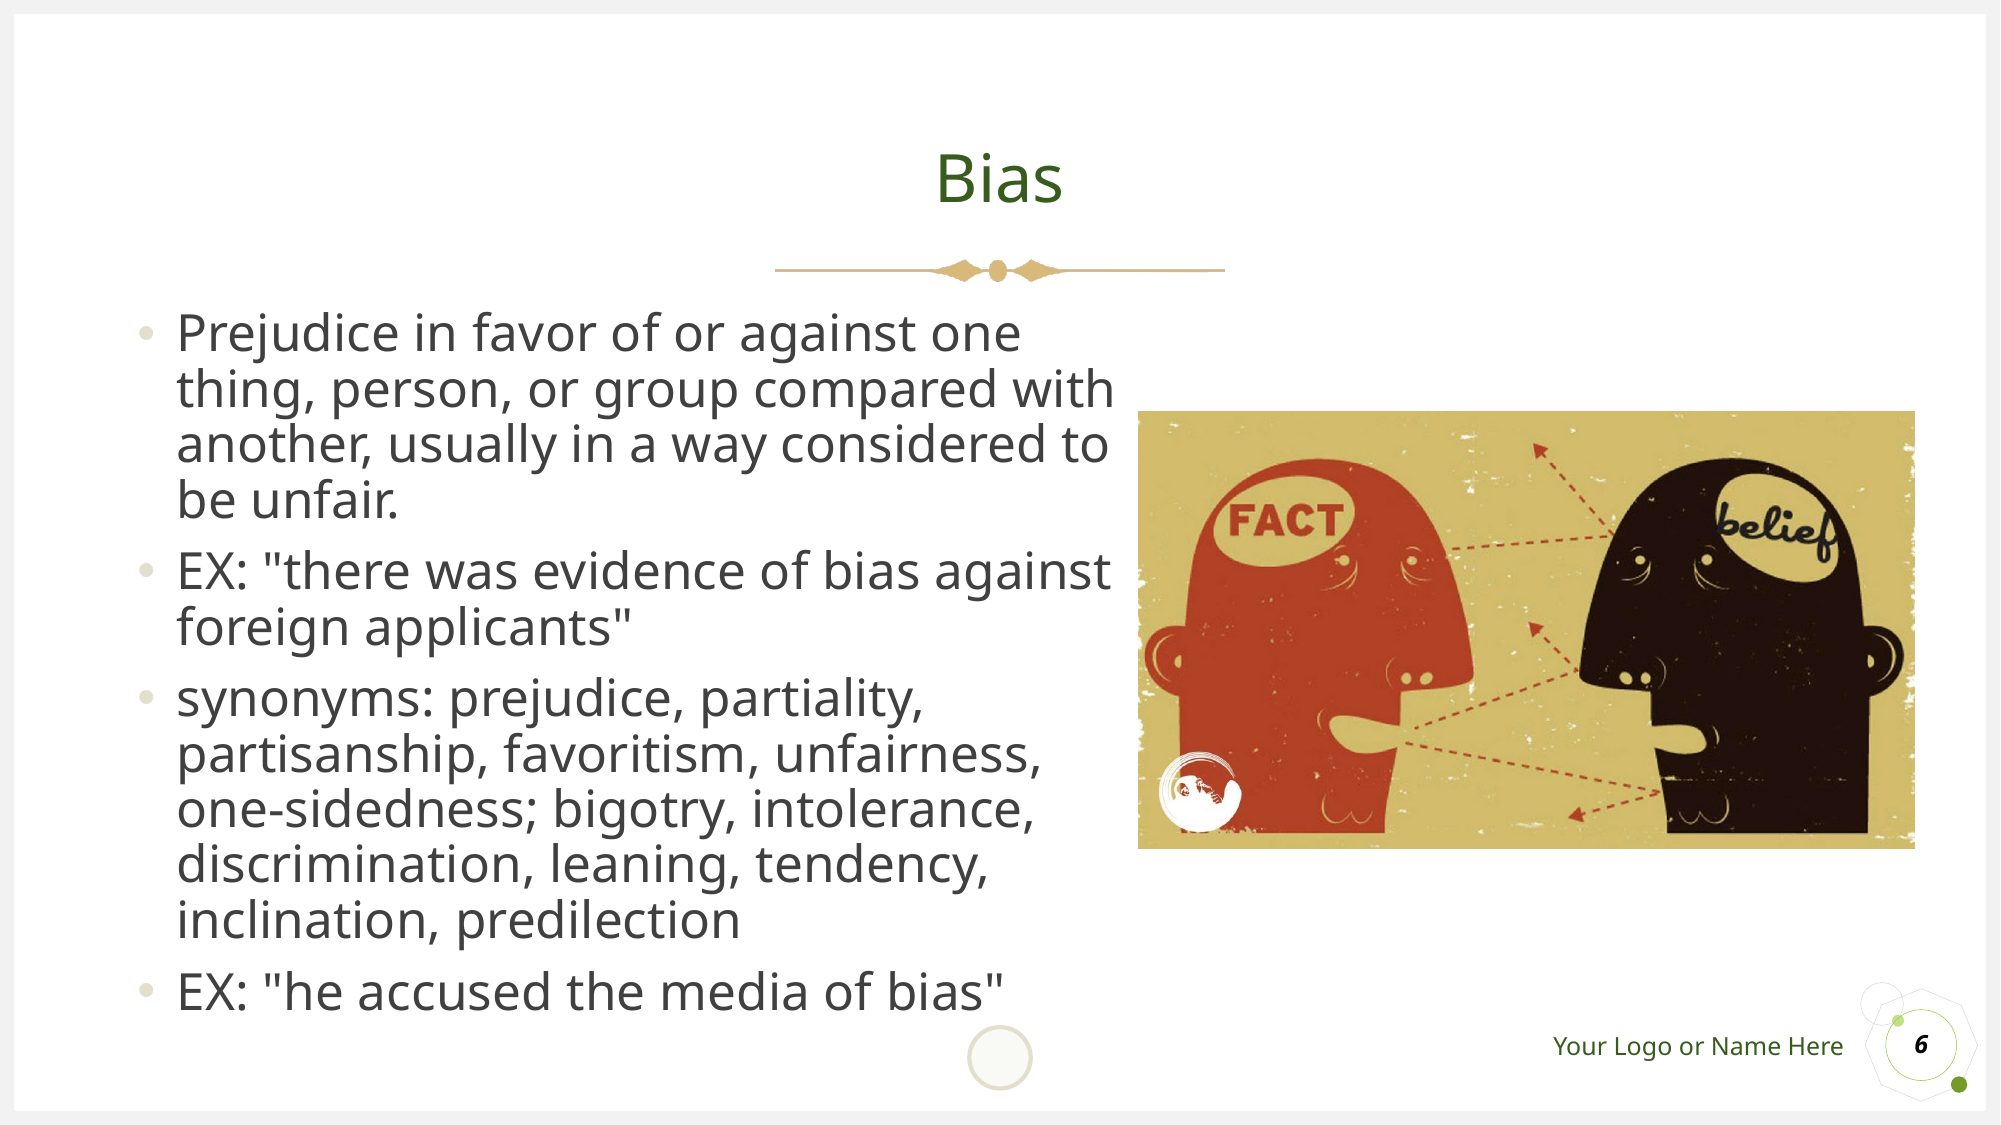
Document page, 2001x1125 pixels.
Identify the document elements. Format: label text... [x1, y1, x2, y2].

picture [1137, 411, 1915, 849]
slide_number 6 [1885, 1009, 1957, 1081]
list Prejudice in favor of or against one thing, person, or group compared with another, usually in a way considered to be unfair. EX: "there was evidence of bias against foreign applicants" synonyms: prejudice, partiality, partisanship, favoritism, unfairness, one-sidedness; bigotry, intolerance, discrimination, leaning, tendency, inclination, predilection EX: "he accused the media of bias" [137, 307, 1155, 1036]
picture [775, 259, 1225, 282]
title Bias [137, 107, 1863, 256]
